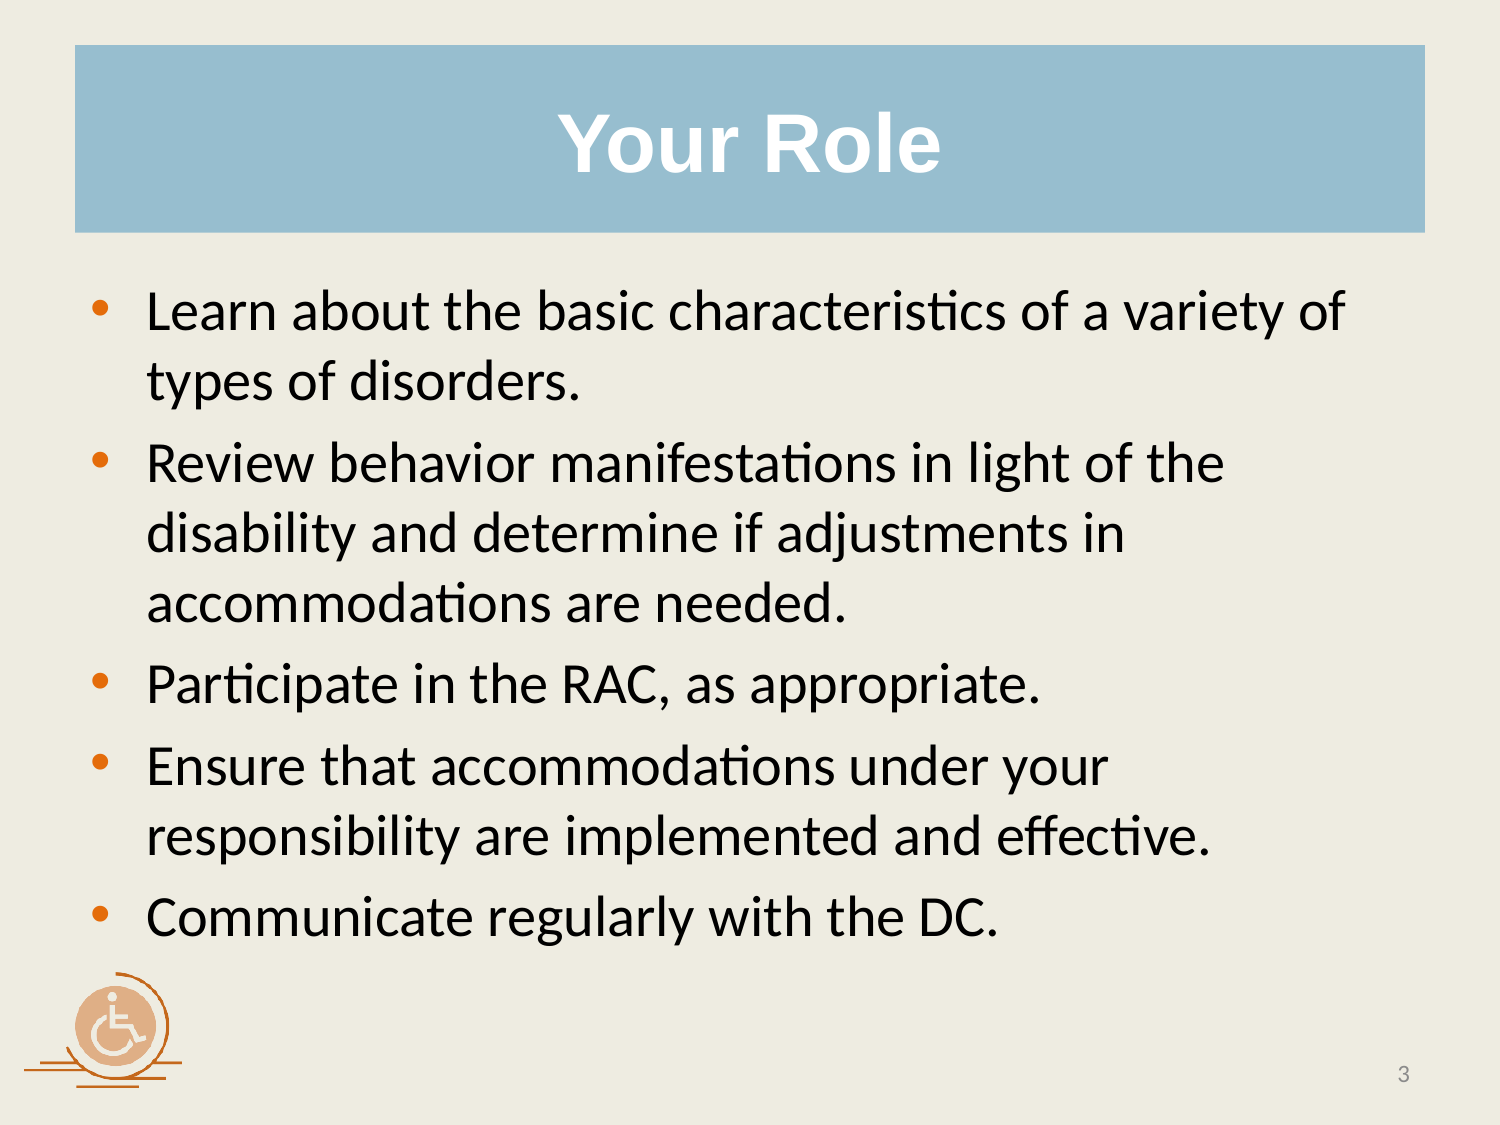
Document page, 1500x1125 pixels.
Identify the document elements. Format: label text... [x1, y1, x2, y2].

slide_number 3 [1074, 1042, 1425, 1103]
list Learn about the basic characteristics of a variety of types of disorders. Review behavior manifestations in light of the disability and determine if adjustments in accommodations are needed. Participate in the RAC, as appropriate. Ensure that accommodations under your responsibility are implemented and effective. Communicate regularly with the DC. [75, 265, 1425, 1008]
title Your Role [75, 45, 1425, 233]
